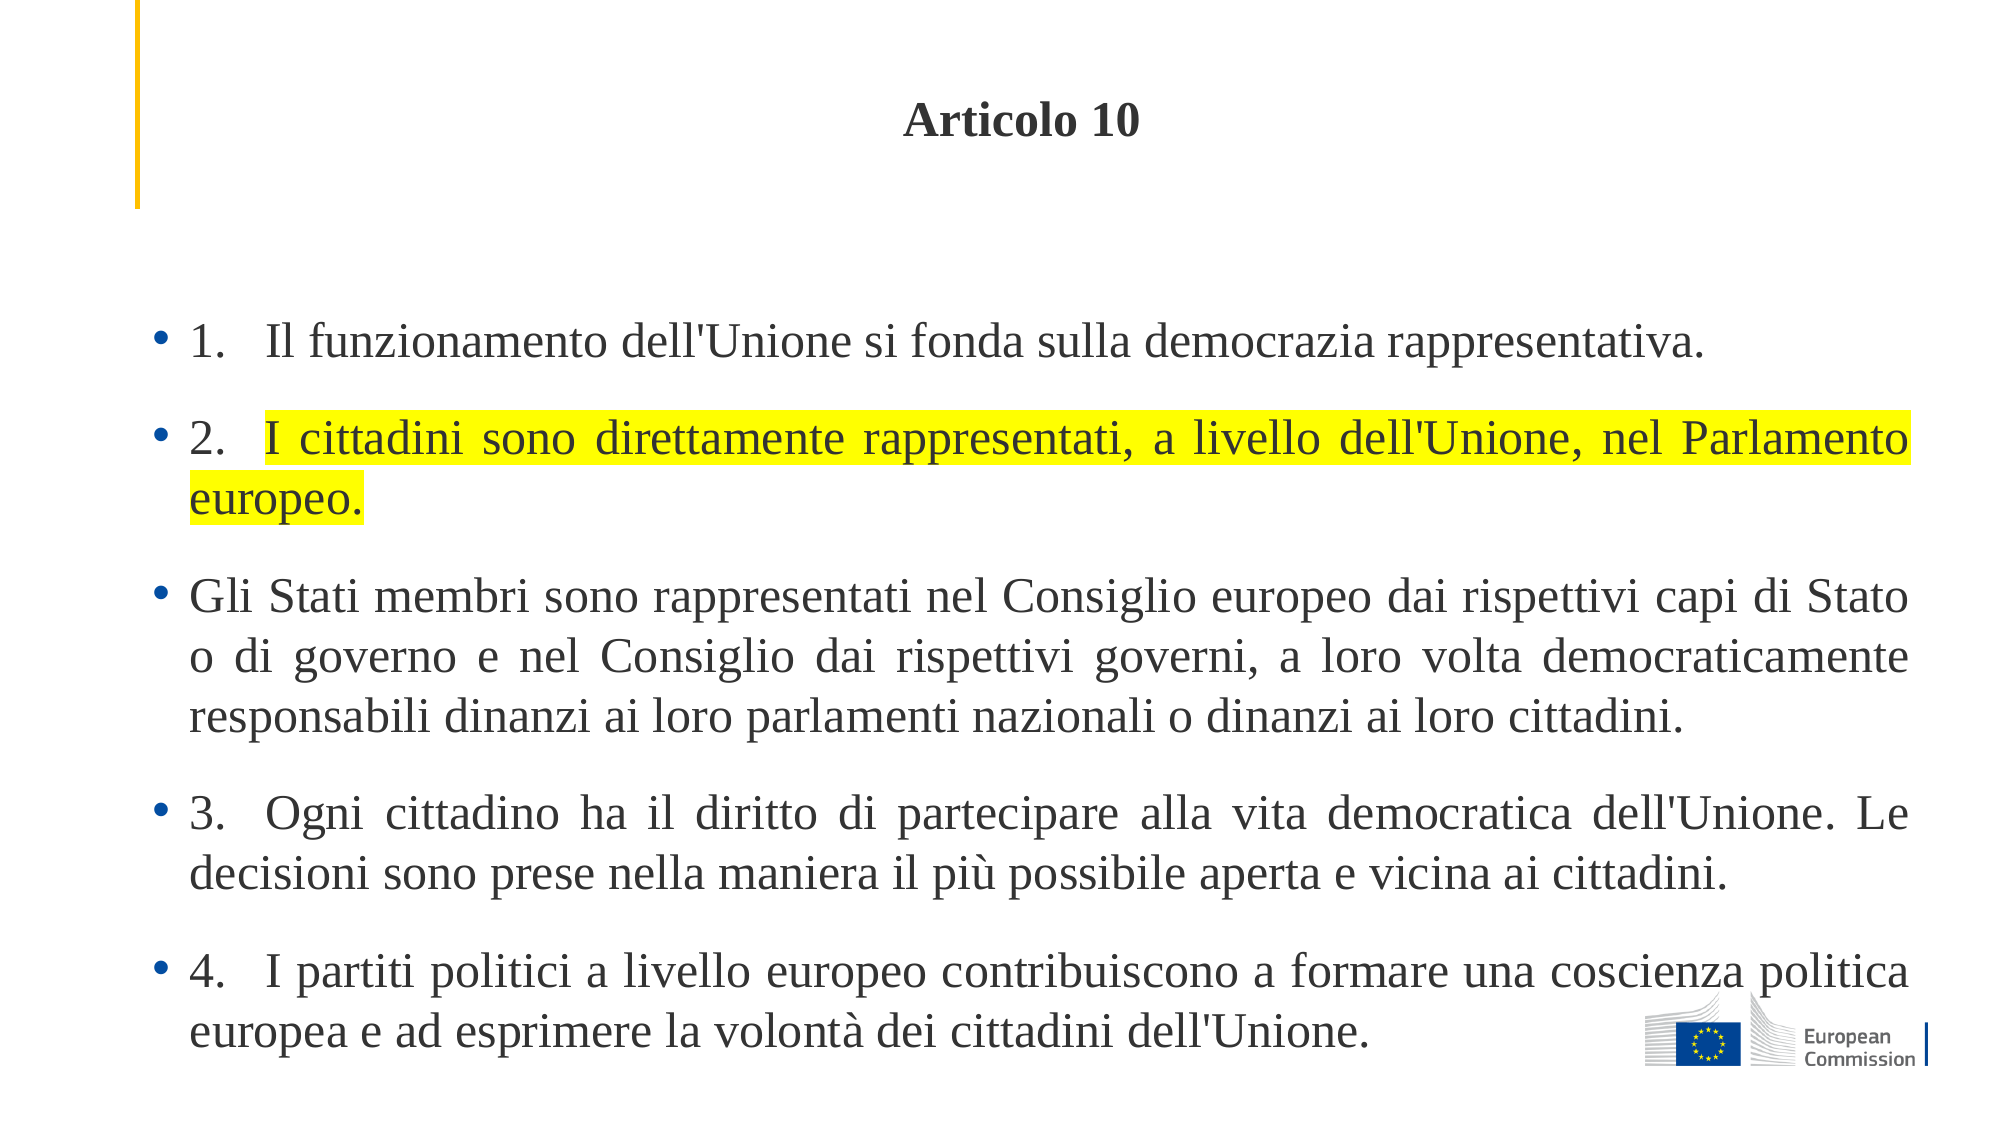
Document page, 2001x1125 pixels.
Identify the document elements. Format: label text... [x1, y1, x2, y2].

title Articolo 10 [159, 79, 1885, 208]
list 1. Il funzionamento dell'Unione si fonda sulla democrazia rappresentativa. 2. I cittadini sono direttamente rappresentati, a livello dell'Unione, nel Parlamento europeo. Gli Stati membri sono rappresentati nel Consiglio europeo dai rispettivi capi di Stato o di governo e nel Consiglio dai rispettivi governi, a loro volta democraticamente responsabili dinanzi ai loro parlamenti nazionali o dinanzi ai loro cittadini. 3. Ogni cittadino ha il diritto di partecipare alla vita democratica dell'Unione. Le decisioni sono prese nella maniera il più possibile aperta e vicina ai cittadini. 4. I partiti politici a livello europeo contribuiscono a formare una coscienza politica europea e ad esprimere la volontà dei cittadini dell'Unione. [137, 299, 1927, 1075]
